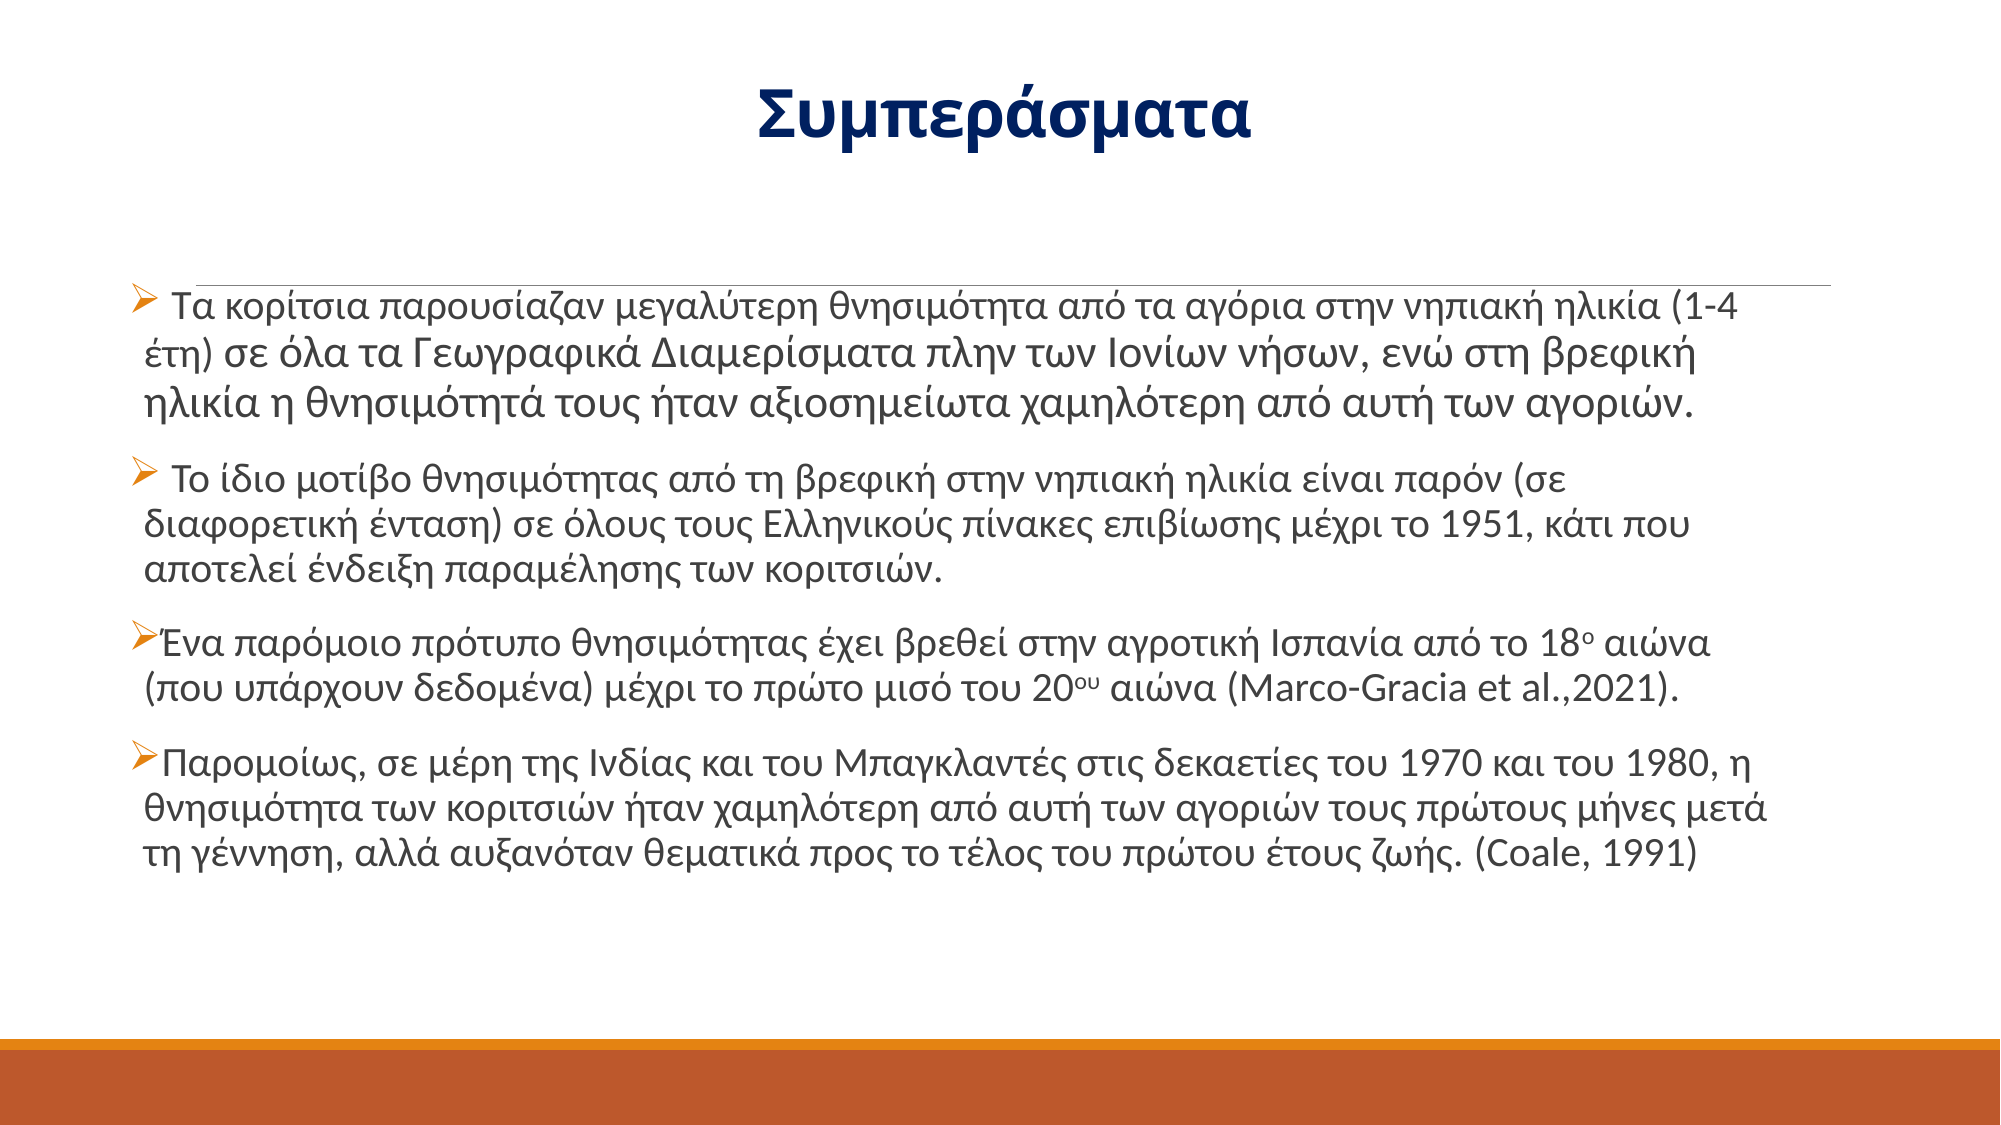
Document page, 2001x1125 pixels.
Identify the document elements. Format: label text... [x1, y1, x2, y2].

title Συμπεράσματα [180, 47, 1830, 159]
list Τα κορίτσια παρουσίαζαν μεγαλύτερη θνησιμότητα από τα αγόρια στην νηπιακή ηλικία (1-4 έτη) σε όλα τα Γεωγραφικά Διαμερίσματα πλην των Ιονίων νήσων, ενώ στη βρεφική ηλικία η θνησιμότητά τους ήταν αξιοσημείωτα χαμηλότερη από αυτή των αγοριών. Το ίδιο μοτίβο θνησιμότητας από τη βρεφική στην νηπιακή ηλικία είναι παρόν (σε διαφορετική ένταση) σε όλους τους Ελληνικούς πίνακες επιβίωσης μέχρι το 1951, κάτι που αποτελεί ένδειξη παραμέλησης των κοριτσιών. Ένα παρόμοιο πρότυπο θνησιμότητας έχει βρεθεί στην αγροτική Ισπανία από το 18ο αιώνα (που υπάρχουν δεδομένα) μέχρι το πρώτο μισό του 20ου αιώνα (Marco-Gracia et al.,2021). Παρομοίως, σε μέρη της Ινδίας και του Μπαγκλαντές στις δεκαετίες του 1970 και του 1980, η θνησιμότητα των κοριτσιών ήταν χαμηλότερη από αυτή των αγοριών τους πρώτους μήνες μετά τη γέννηση, αλλά αυξανόταν θεματικά προς το τέλος του πρώτου έτους ζωής. (Coale, 1991) [128, 275, 1779, 978]
